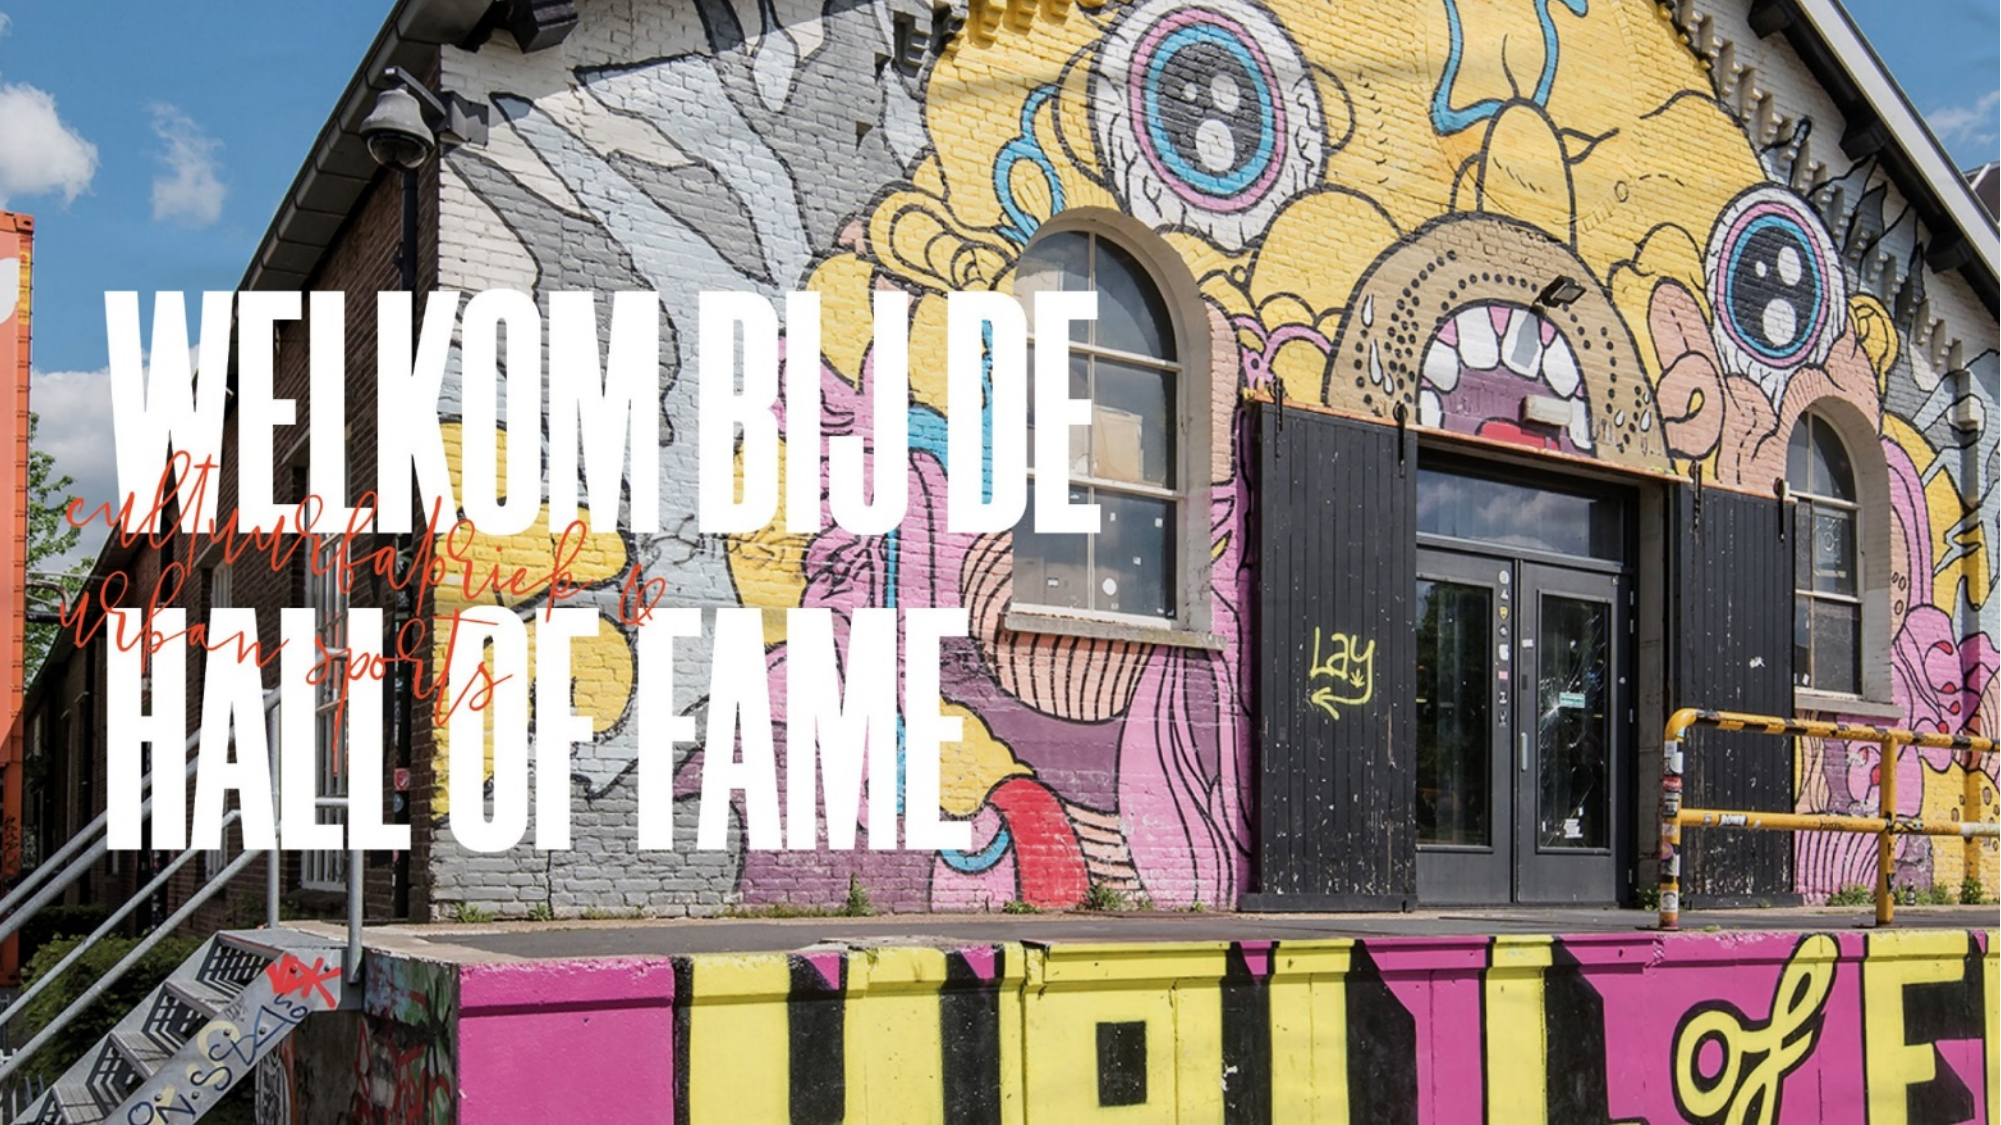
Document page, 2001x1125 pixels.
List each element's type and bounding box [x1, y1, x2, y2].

list [0, 0, 2000, 1125]
